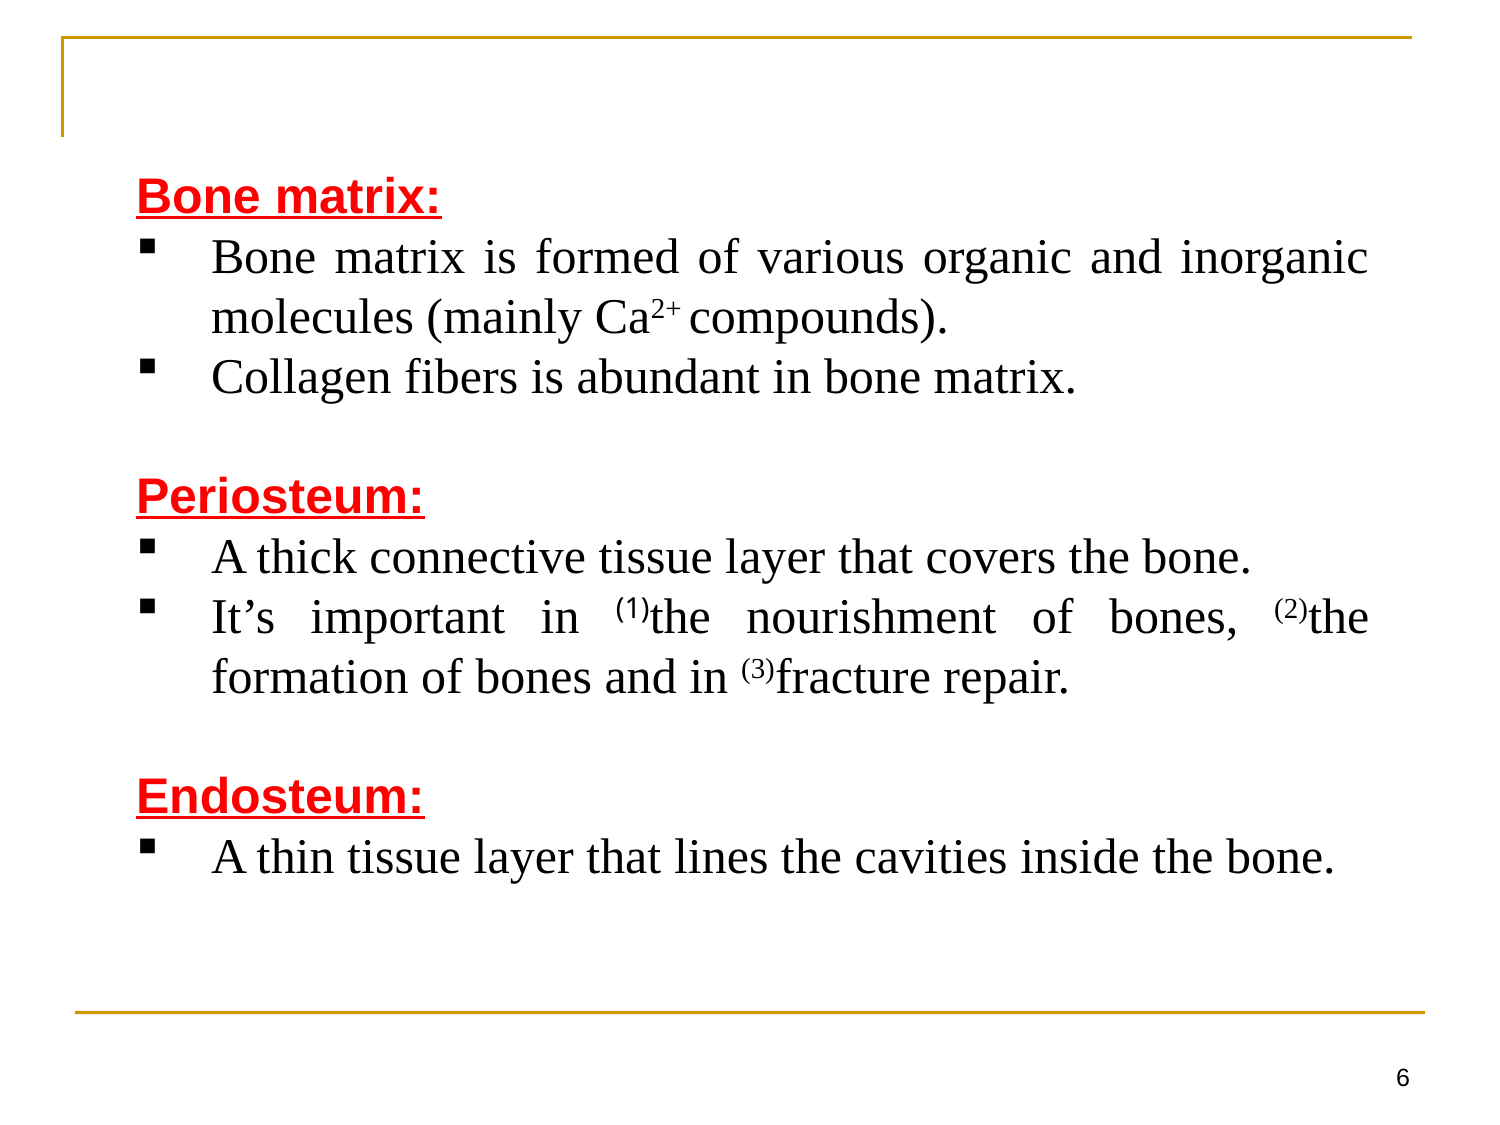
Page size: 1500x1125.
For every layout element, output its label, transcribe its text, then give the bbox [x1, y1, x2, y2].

slide_number 6 [1074, 1023, 1426, 1100]
text_box Bone matrix: Bone matrix is formed of various organic and inorganic molecules (mainly Ca2+ compounds). Collagen fibers is abundant in bone matrix. Periosteum: A thick connective tissue layer that covers the bone. It’s important in (1)the nourishment of bones, (2)the formation of bones and in (3)fracture repair. Endosteum: A thin tissue layer that lines the cavities inside the bone. [121, 155, 1385, 891]
